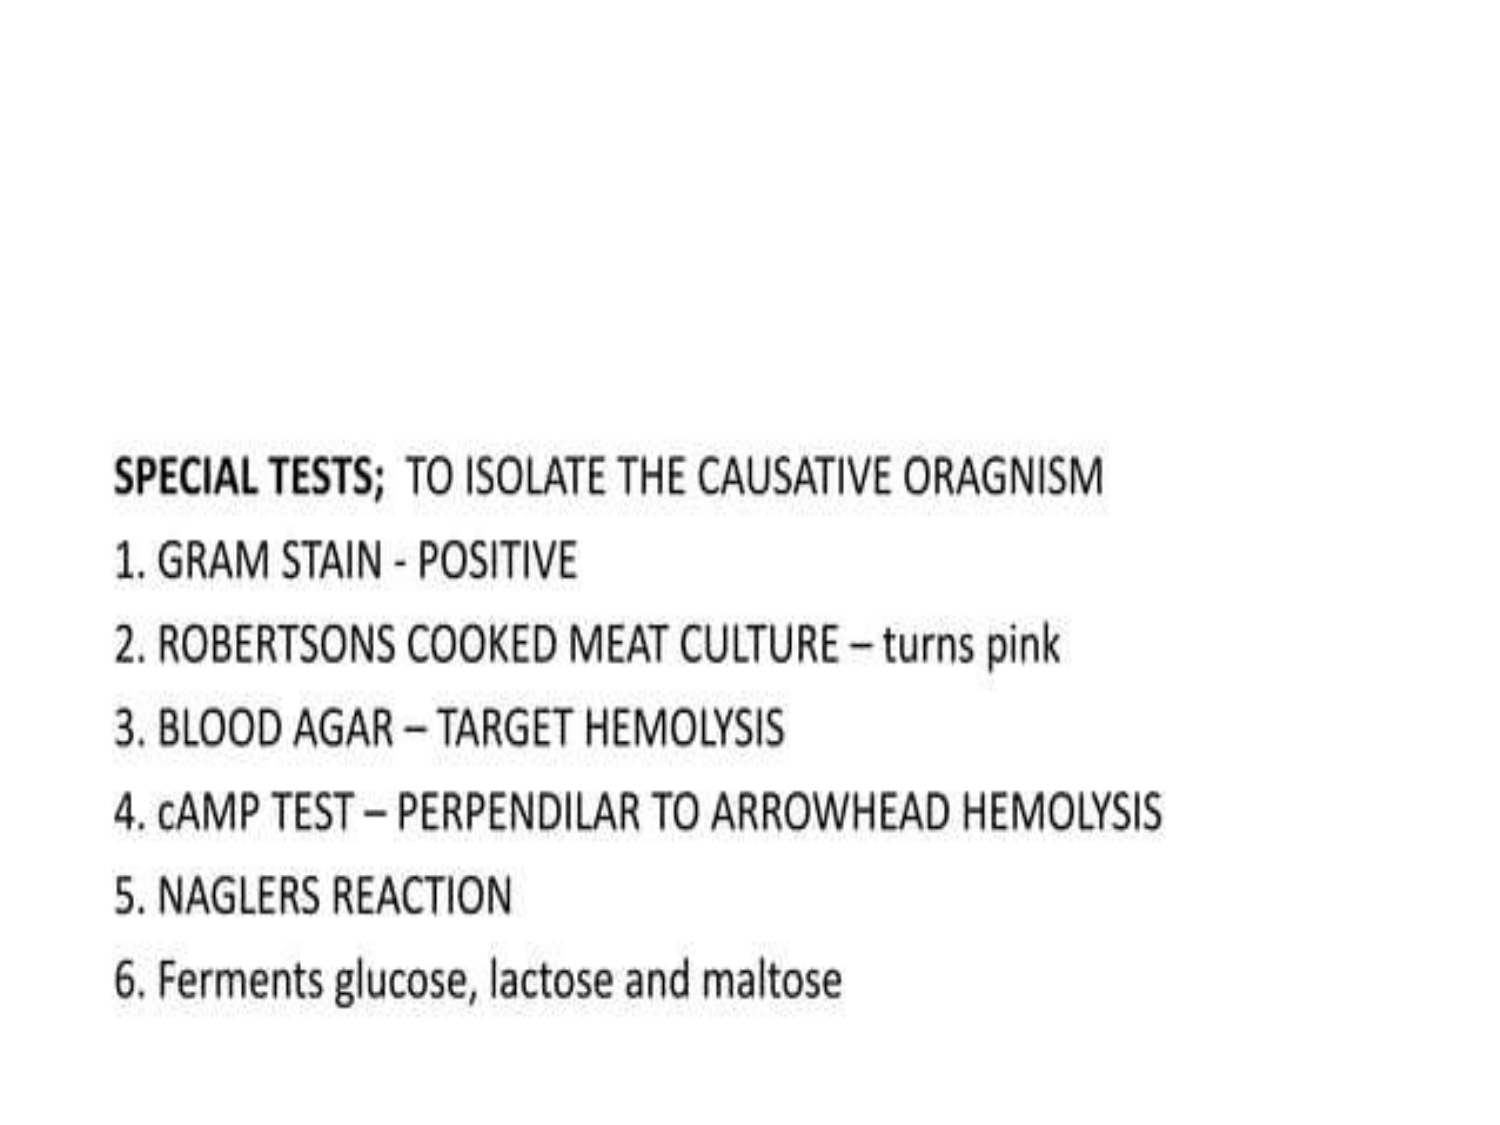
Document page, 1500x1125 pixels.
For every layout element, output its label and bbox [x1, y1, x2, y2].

picture [0, 139, 1500, 1125]
